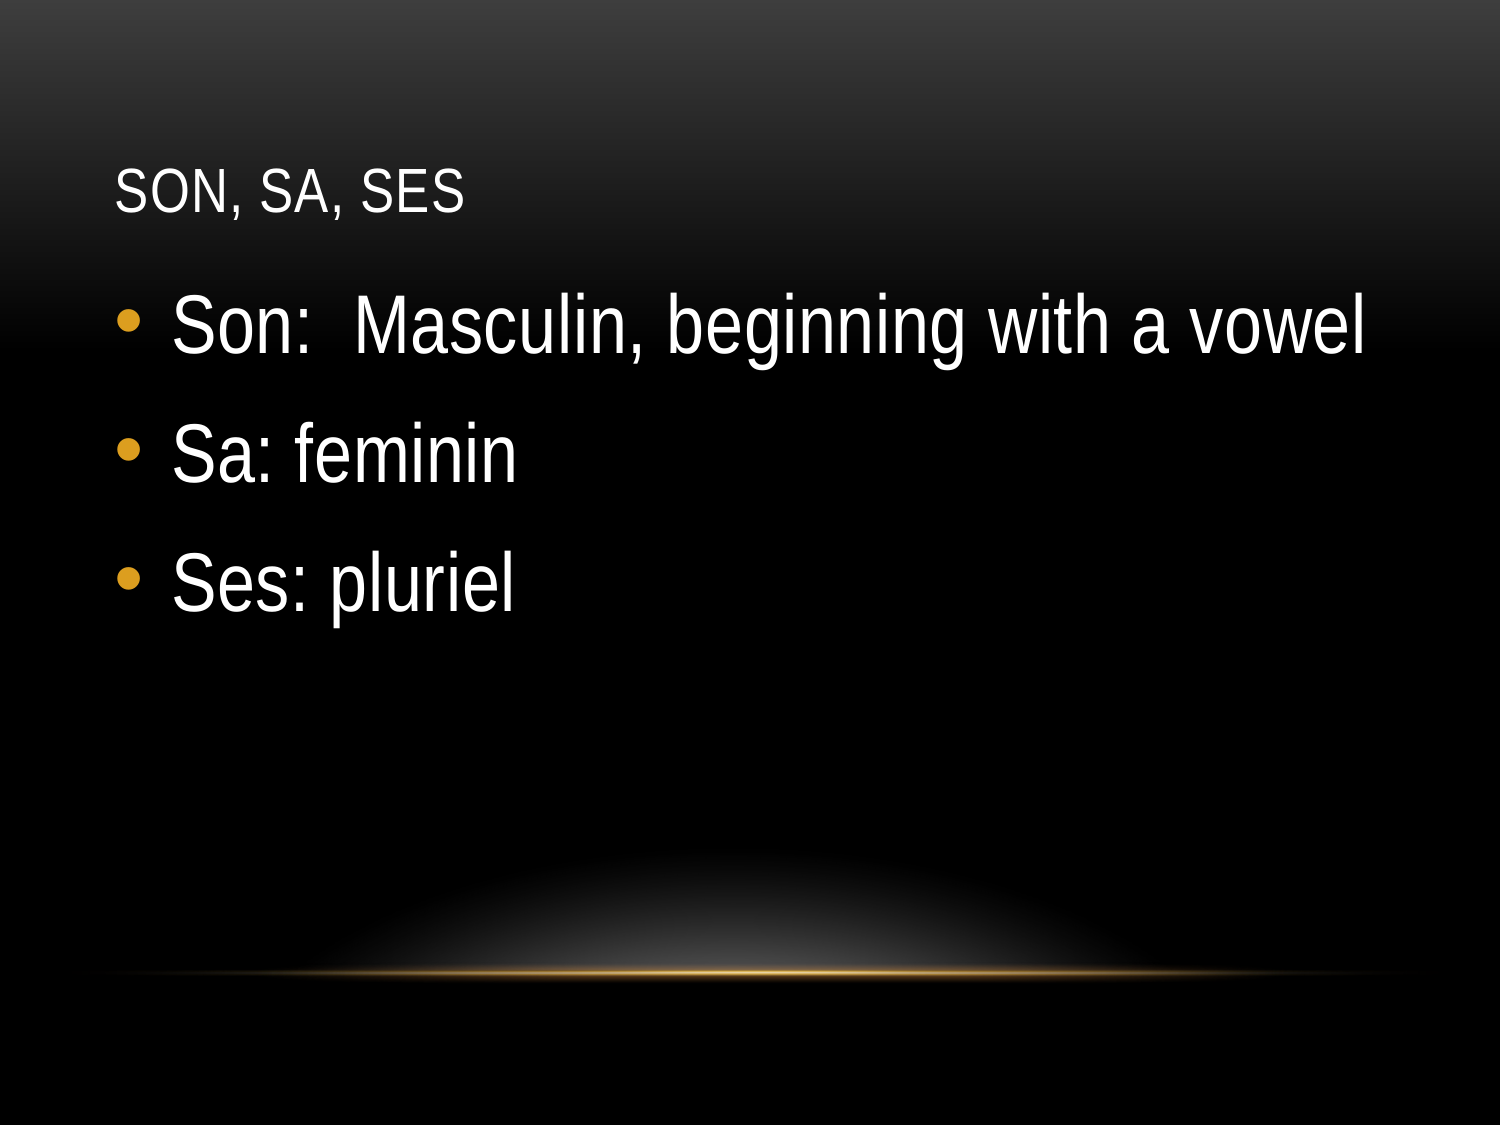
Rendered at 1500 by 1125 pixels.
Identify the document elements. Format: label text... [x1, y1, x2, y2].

list Son: Masculin, beginning with a vowel Sa: feminin Ses: pluriel [99, 262, 1400, 938]
title Son, Sa, ses [99, 45, 1400, 233]
picture [0, 0, 1500, 1125]
